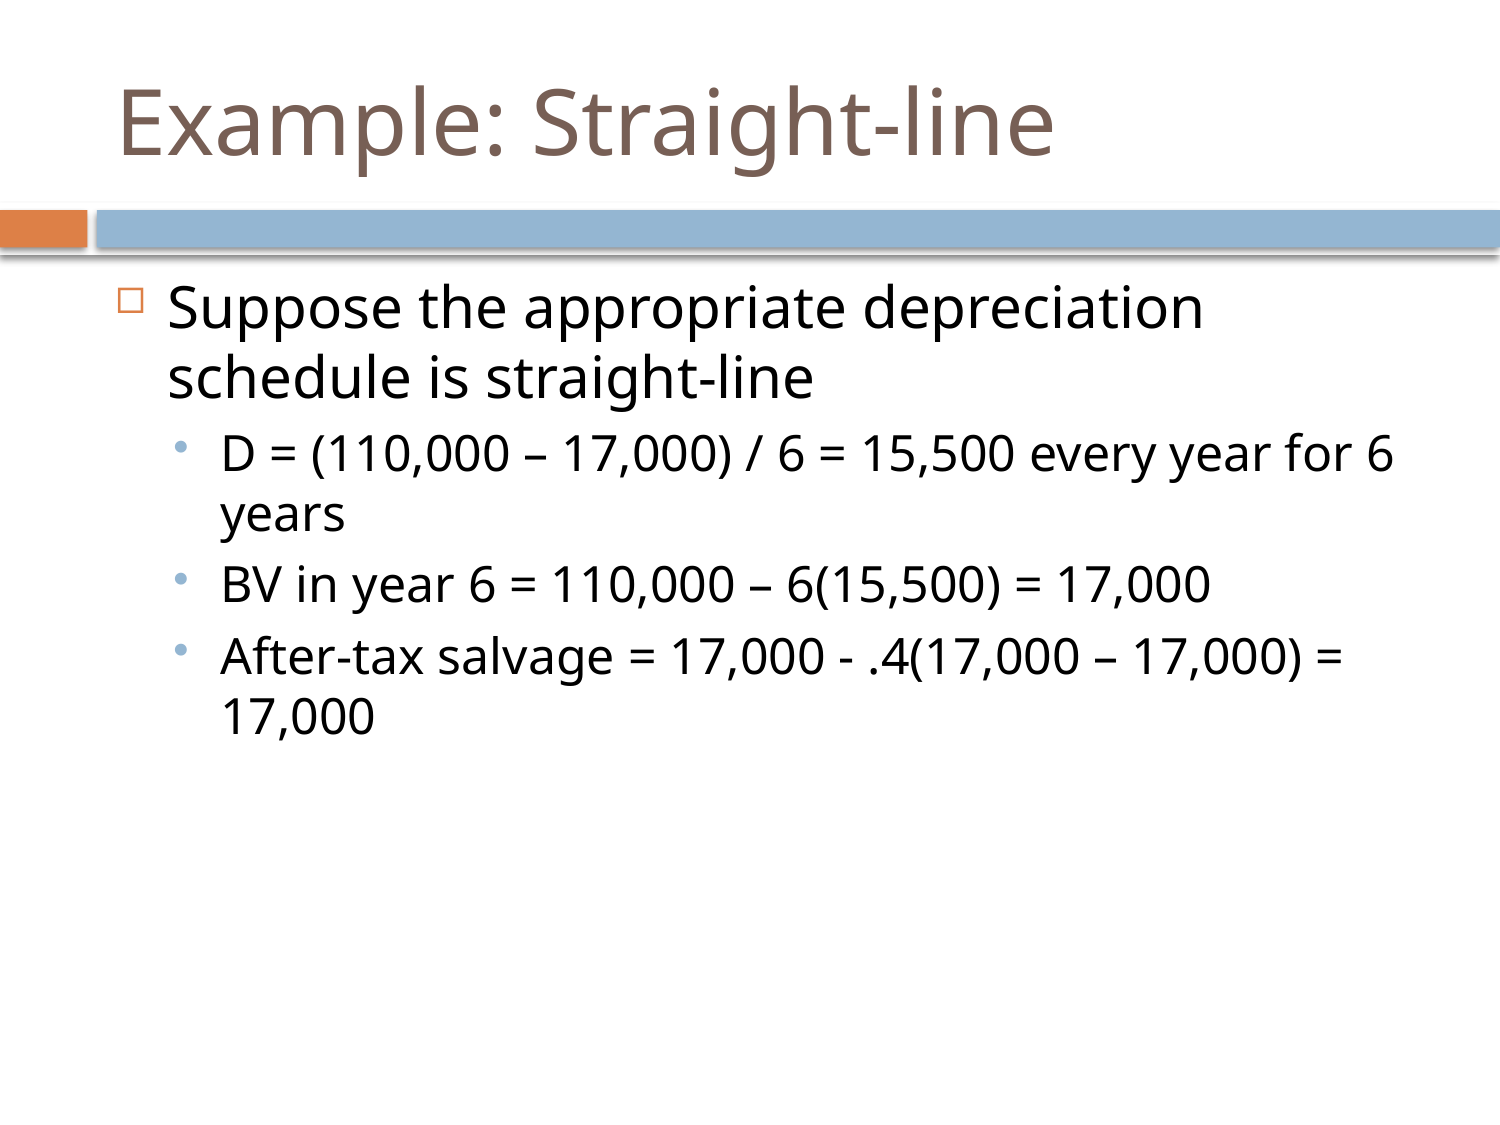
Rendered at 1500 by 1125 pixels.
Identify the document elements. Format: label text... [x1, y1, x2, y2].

list Suppose the appropriate depreciation schedule is straight-line D = (110,000 – 17,000) / 6 = 15,500 every year for 6 years BV in year 6 = 110,000 – 6(15,500) = 17,000 After-tax salvage = 17,000 - .4(17,000 – 17,000) = 17,000 [100, 262, 1438, 1000]
title Example: Straight-line [100, 37, 1438, 200]
